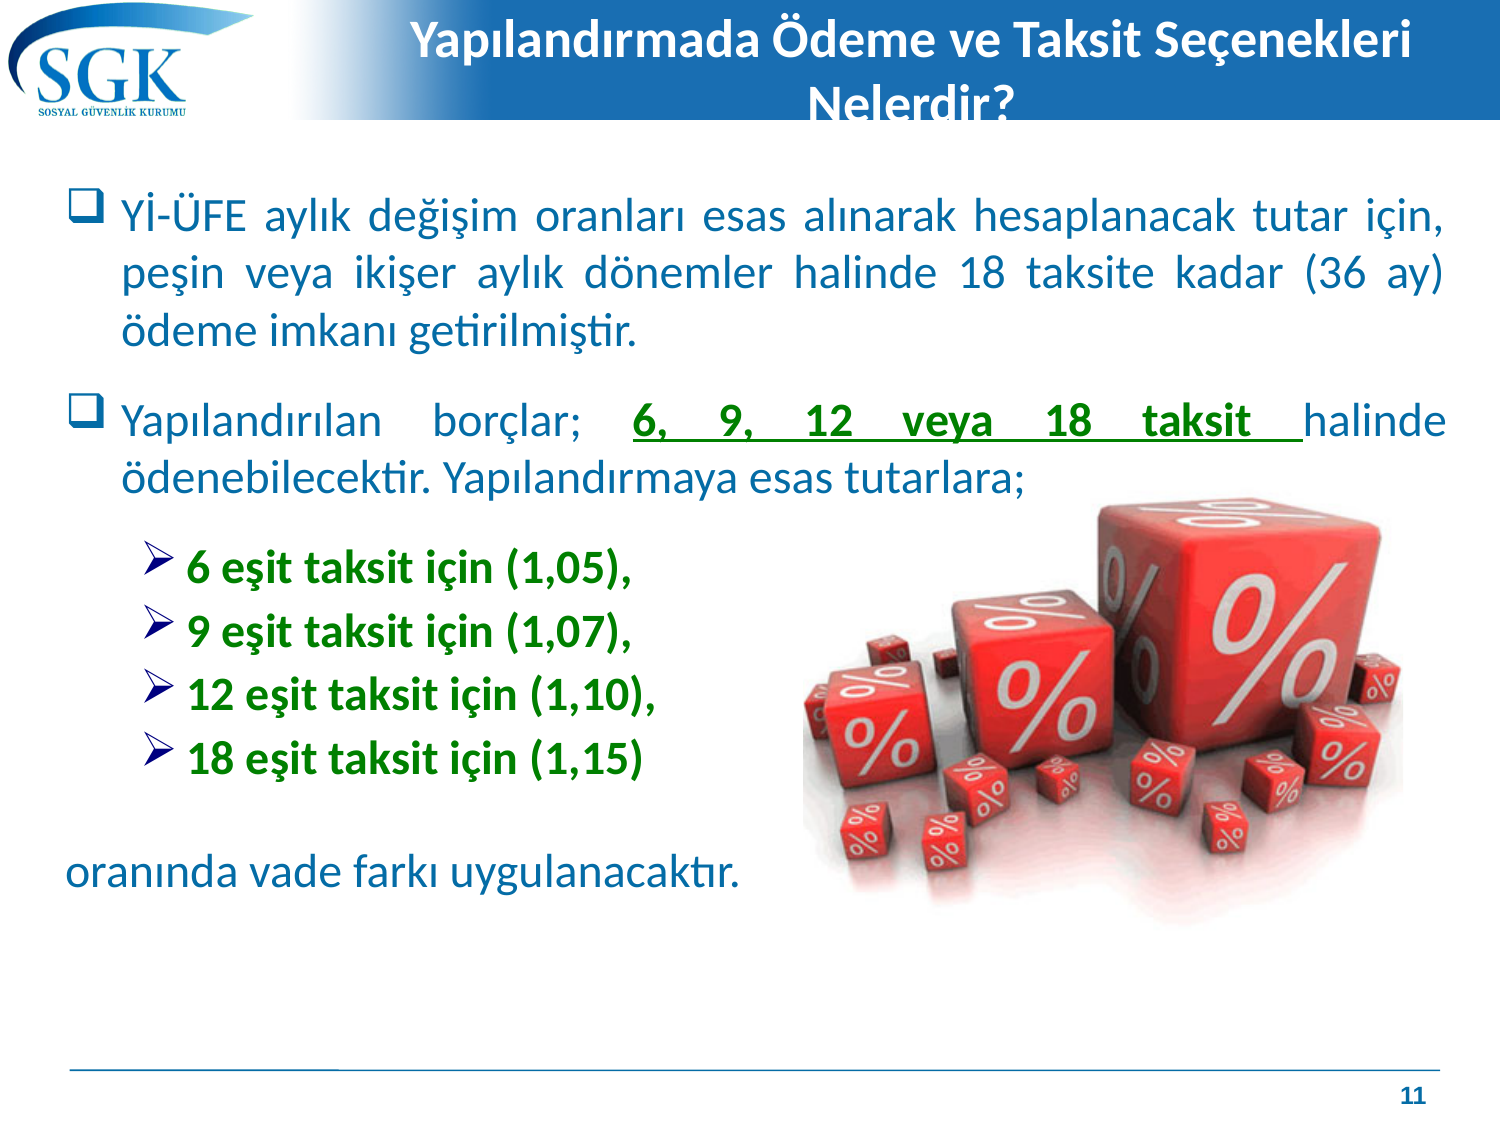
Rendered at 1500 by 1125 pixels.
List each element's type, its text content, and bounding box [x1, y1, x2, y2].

picture [0, 0, 324, 120]
slide_number 11 [1305, 1065, 1442, 1125]
list Yİ-ÜFE aylık değişim oranları esas alınarak hesaplanacak tutar için, peşin veya ikişer aylık dönemler halinde 18 taksite kadar (36 ay) ödeme imkanı getirilmiştir. Yapılandırılan borçlar; 6, 9, 12 veya 18 taksit halinde ödenebilecektir. Yapılandırmaya esas tutarlara; 6 eşit taksit için (1,05), 9 eşit taksit için (1,07), 12 eşit taksit için (1,10), 18 eşit taksit için (1,15) oranında vade farkı uygulanacaktır. [50, 175, 1463, 1055]
picture [802, 479, 1404, 941]
title Yapılandırmada Ödeme ve Taksit Seçenekleri Nelerdir? [324, 0, 1500, 138]
